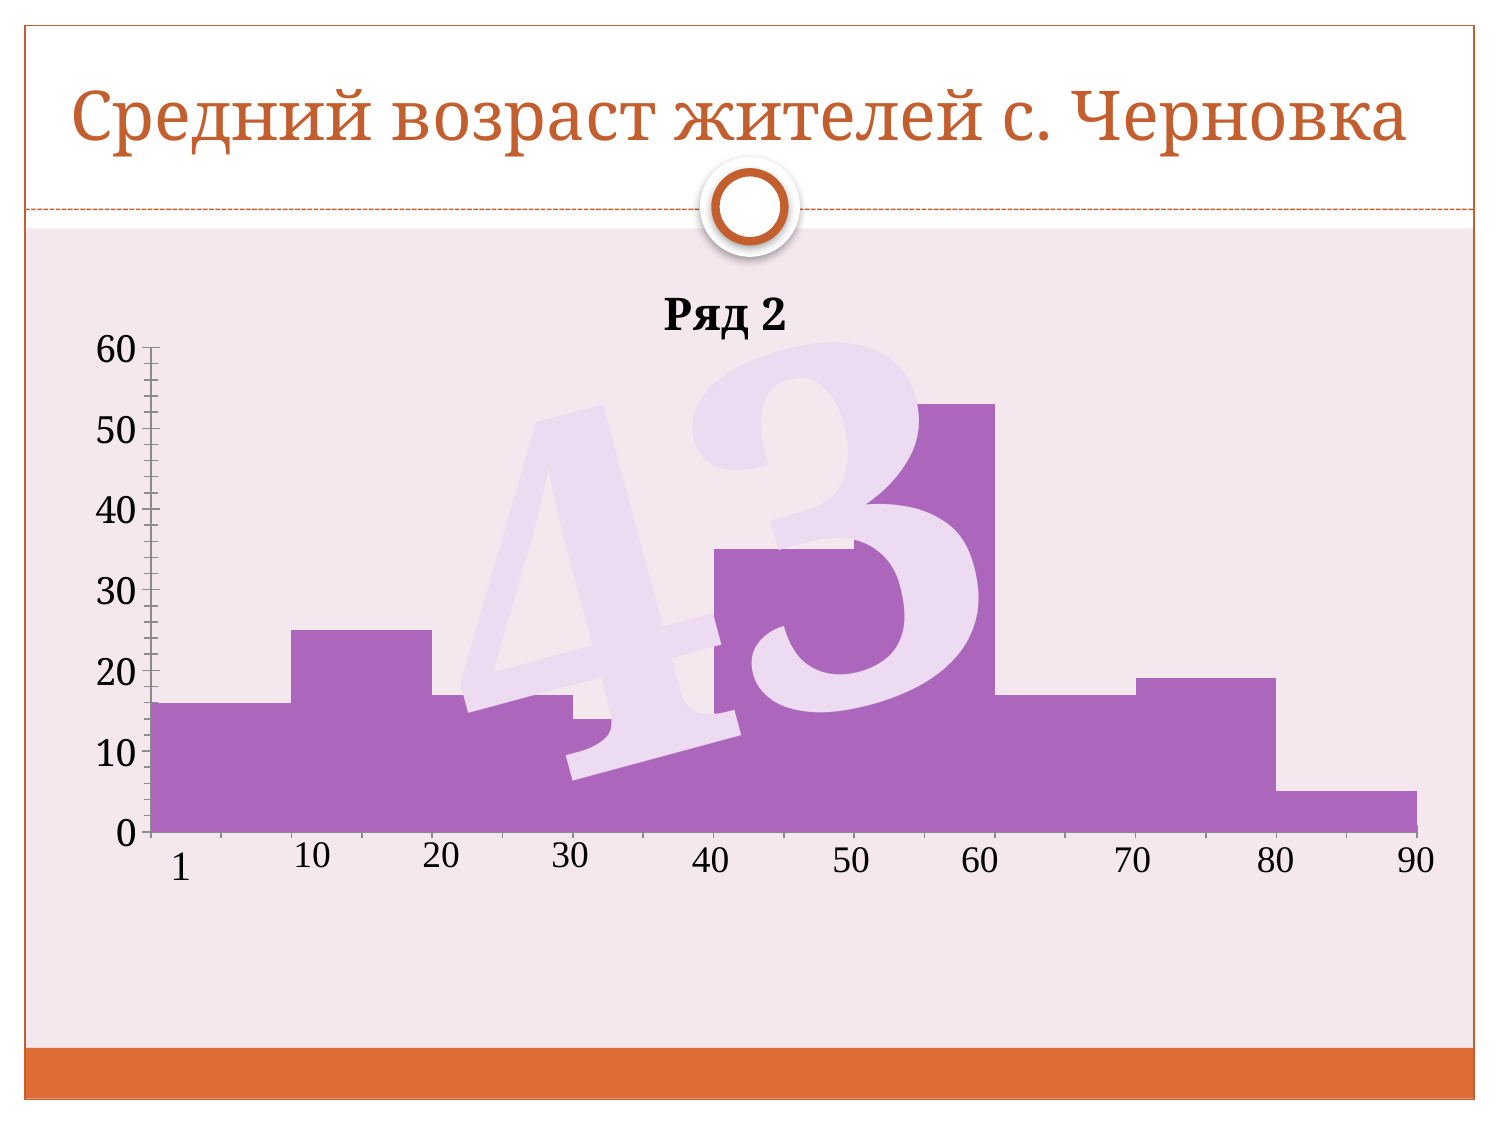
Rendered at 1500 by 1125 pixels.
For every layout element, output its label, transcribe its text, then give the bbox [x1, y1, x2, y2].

title Средний возраст жителей с. Черновка [49, 37, 1450, 162]
chart [0, 245, 1451, 992]
